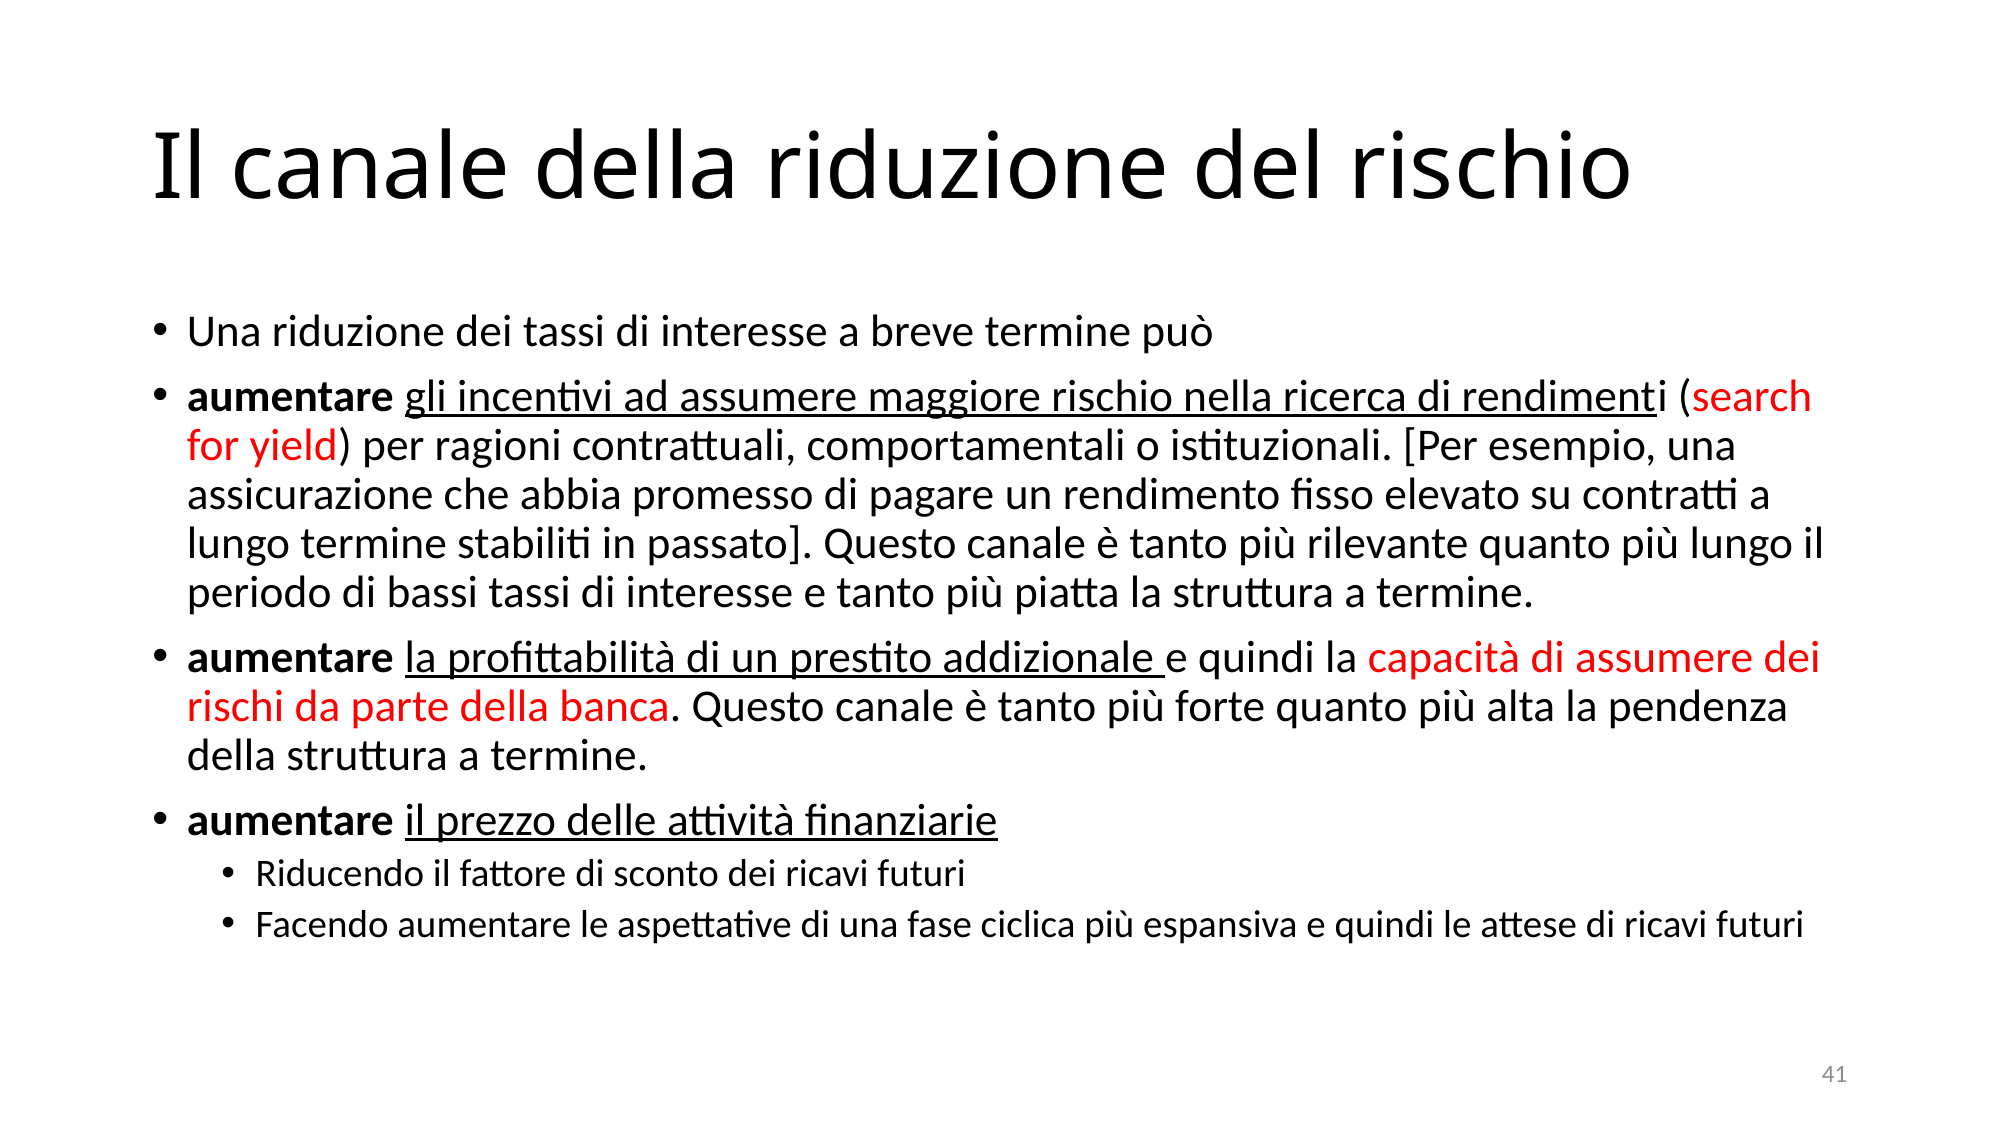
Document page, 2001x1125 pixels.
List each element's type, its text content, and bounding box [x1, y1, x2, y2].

slide_number 41 [1412, 1042, 1863, 1103]
title Il canale della riduzione del rischio [137, 59, 1863, 278]
list Una riduzione dei tassi di interesse a breve termine può aumentare gli incentivi ad assumere maggiore rischio nella ricerca di rendimenti (search for yield) per ragioni contrattuali, comportamentali o istituzionali. [Per esempio, una assicurazione che abbia promesso di pagare un rendimento fisso elevato su contratti a lungo termine stabiliti in passato]. Questo canale è tanto più rilevante quanto più lungo il periodo di bassi tassi di interesse e tanto più piatta la struttura a termine. aumentare la profittabilità di un prestito addizionale e quindi la capacità di assumere dei rischi da parte della banca. Questo canale è tanto più forte quanto più alta la pendenza della struttura a termine. aumentare il prezzo delle attività finanziarie Riducendo il fattore di sconto dei ricavi futuri Facendo aumentare le aspettative di una fase ciclica più espansiva e quindi le attese di ricavi futuri [137, 299, 1863, 1014]
